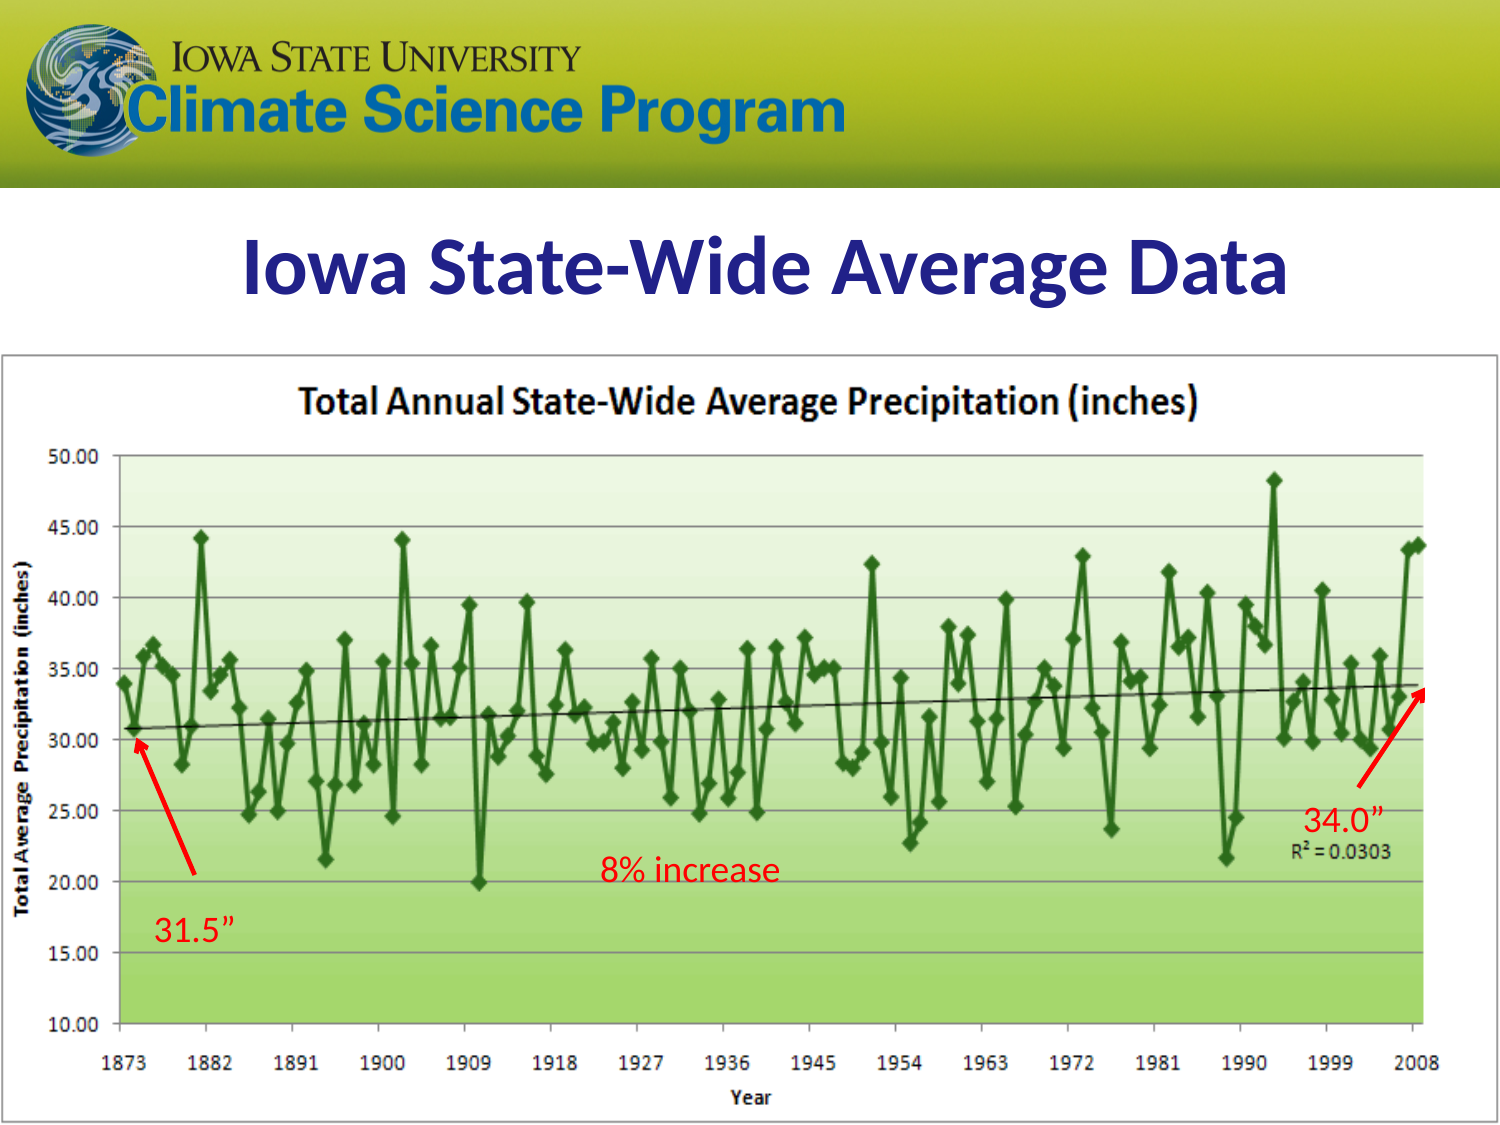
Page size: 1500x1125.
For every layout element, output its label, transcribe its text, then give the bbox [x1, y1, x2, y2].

picture [0, 353, 1500, 1125]
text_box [1341, 703, 1442, 772]
text_box Iowa State-Wide Average Data [226, 203, 1306, 319]
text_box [96, 776, 235, 836]
picture [0, 0, 1500, 188]
